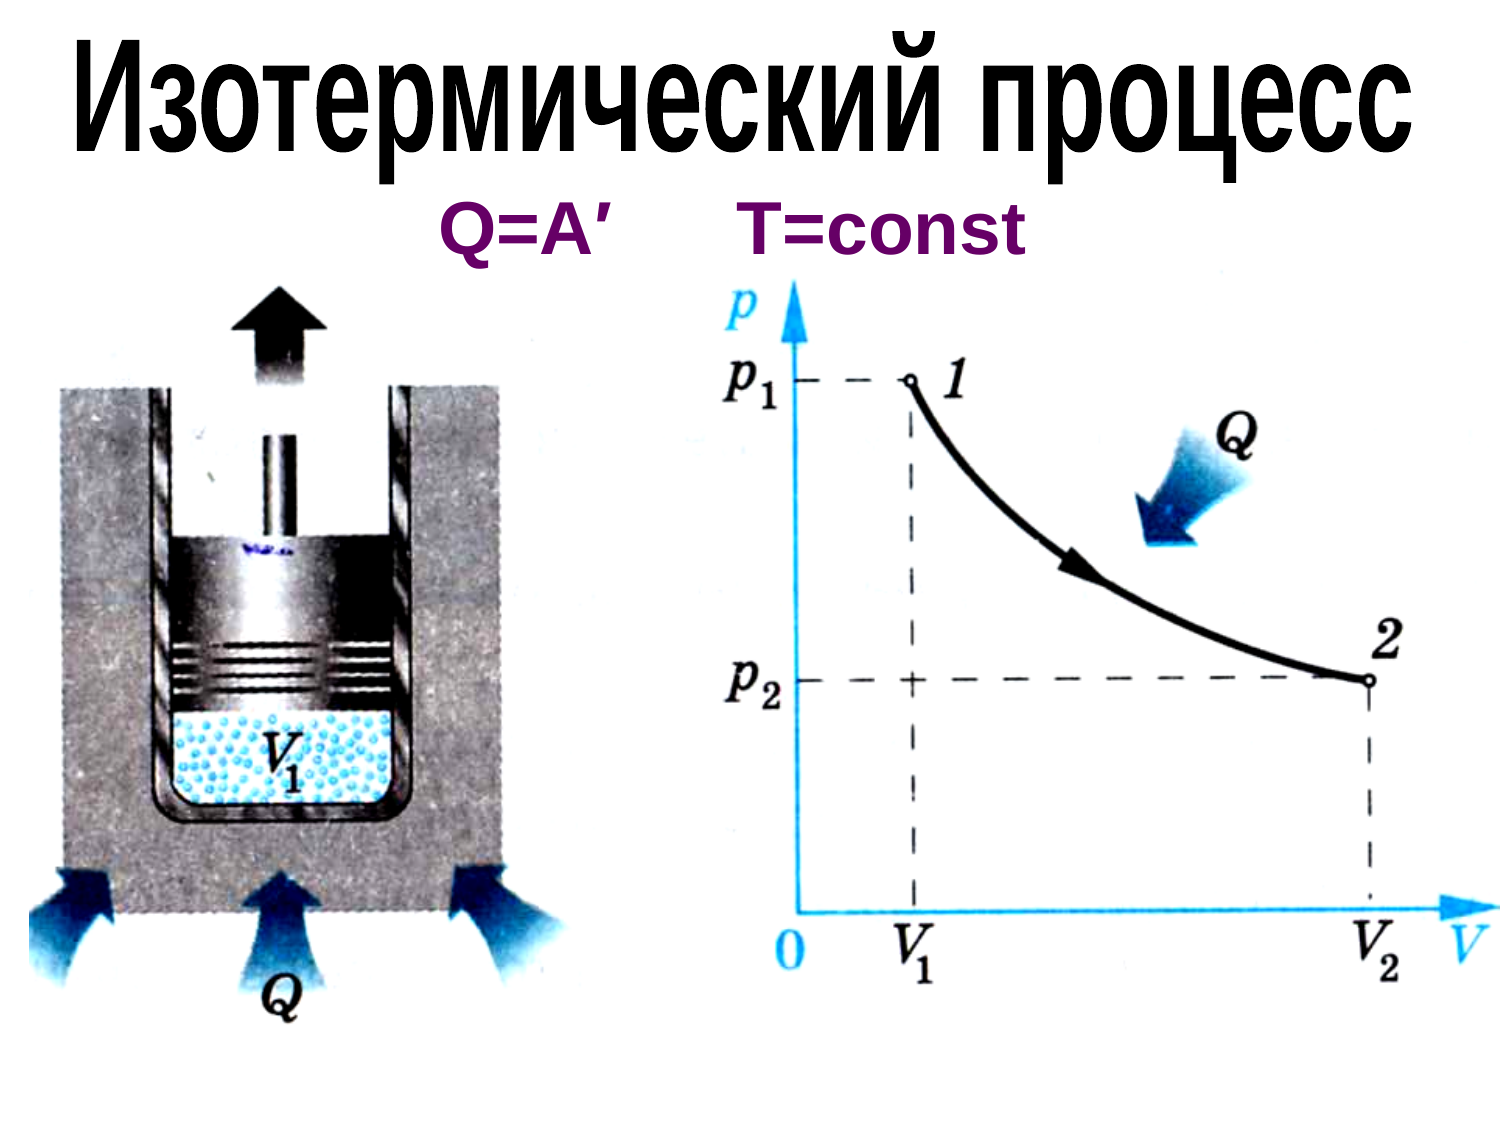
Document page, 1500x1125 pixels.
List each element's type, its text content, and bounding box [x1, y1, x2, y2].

text_box Q=A′ Т=const [171, 172, 1294, 241]
picture [29, 243, 1500, 1039]
